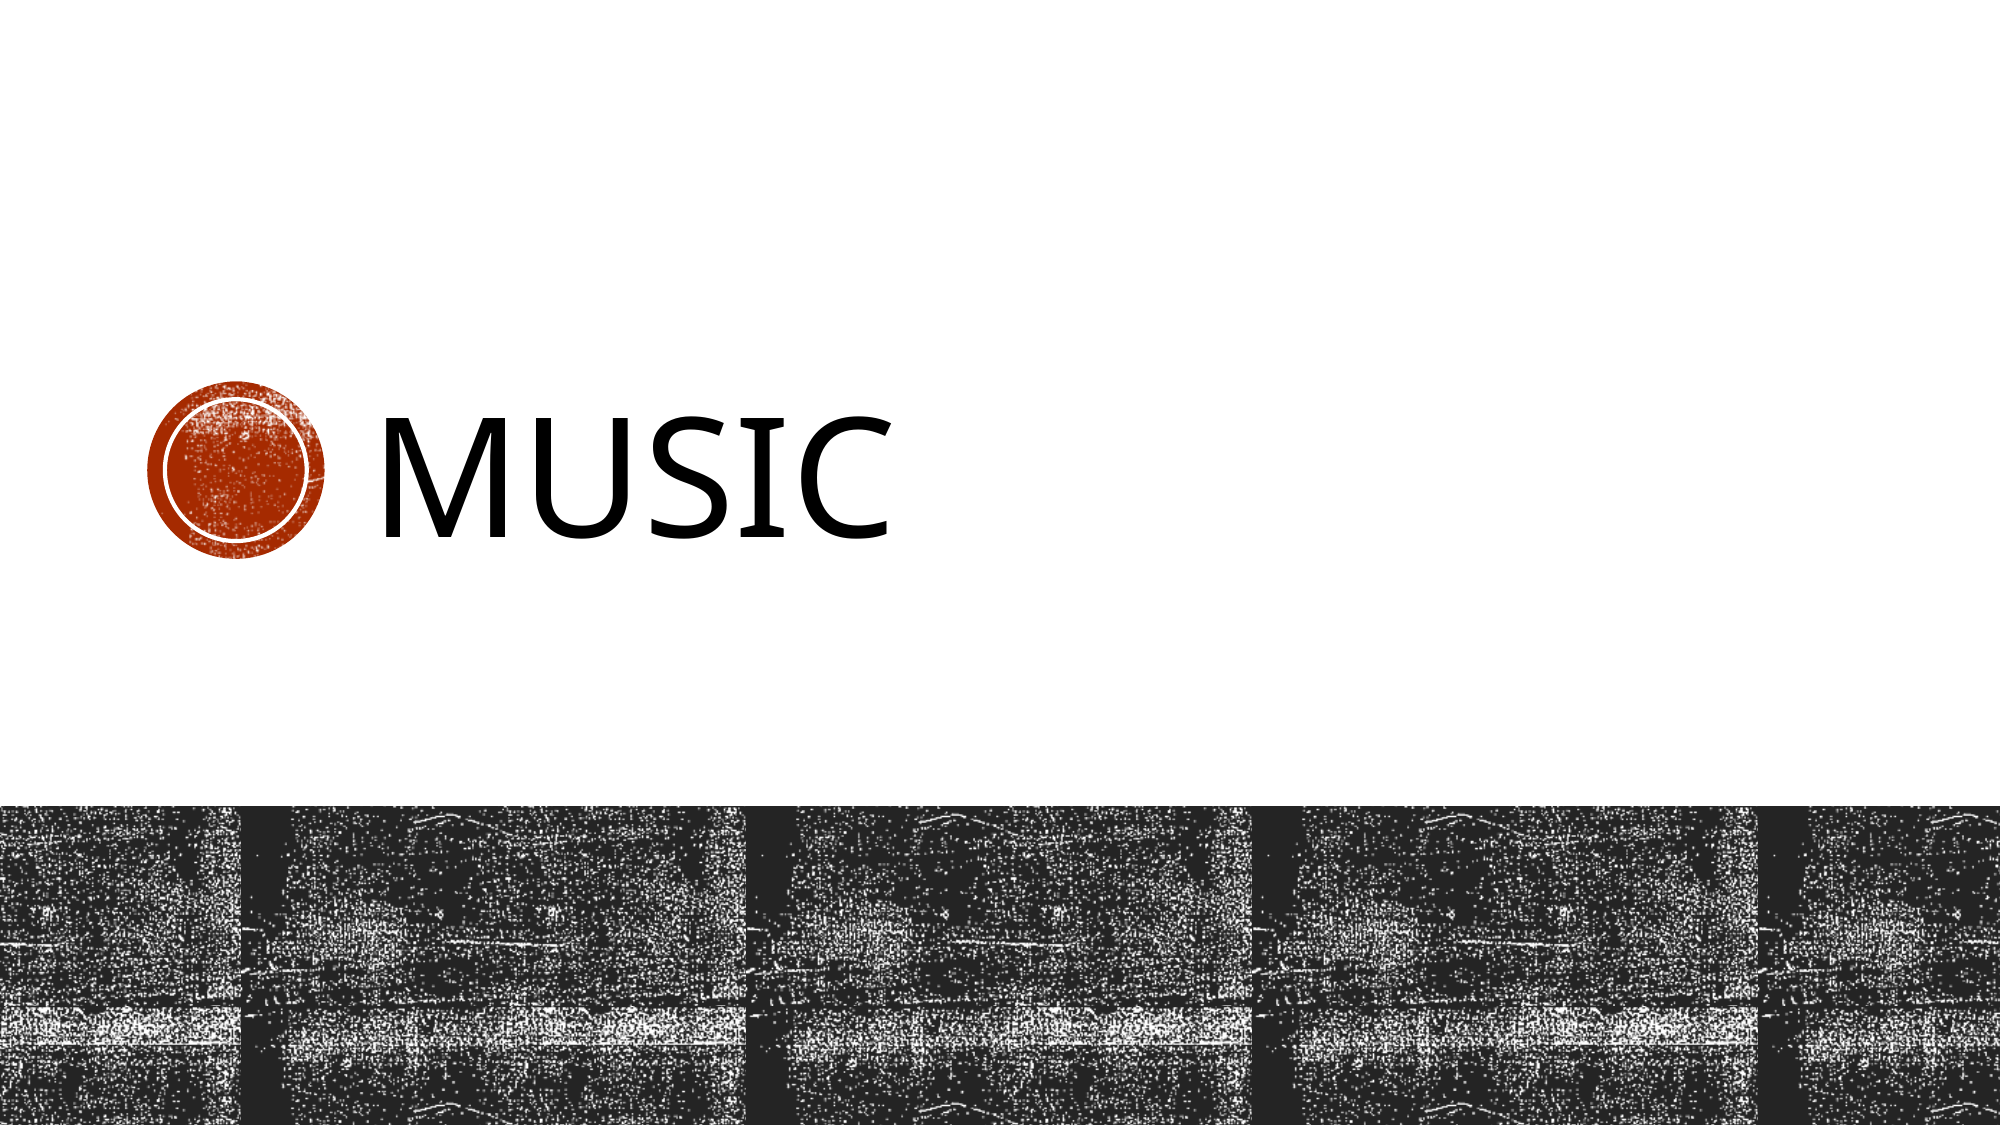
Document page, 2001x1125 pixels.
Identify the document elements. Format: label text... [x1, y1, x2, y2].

title Music [355, 201, 1878, 779]
